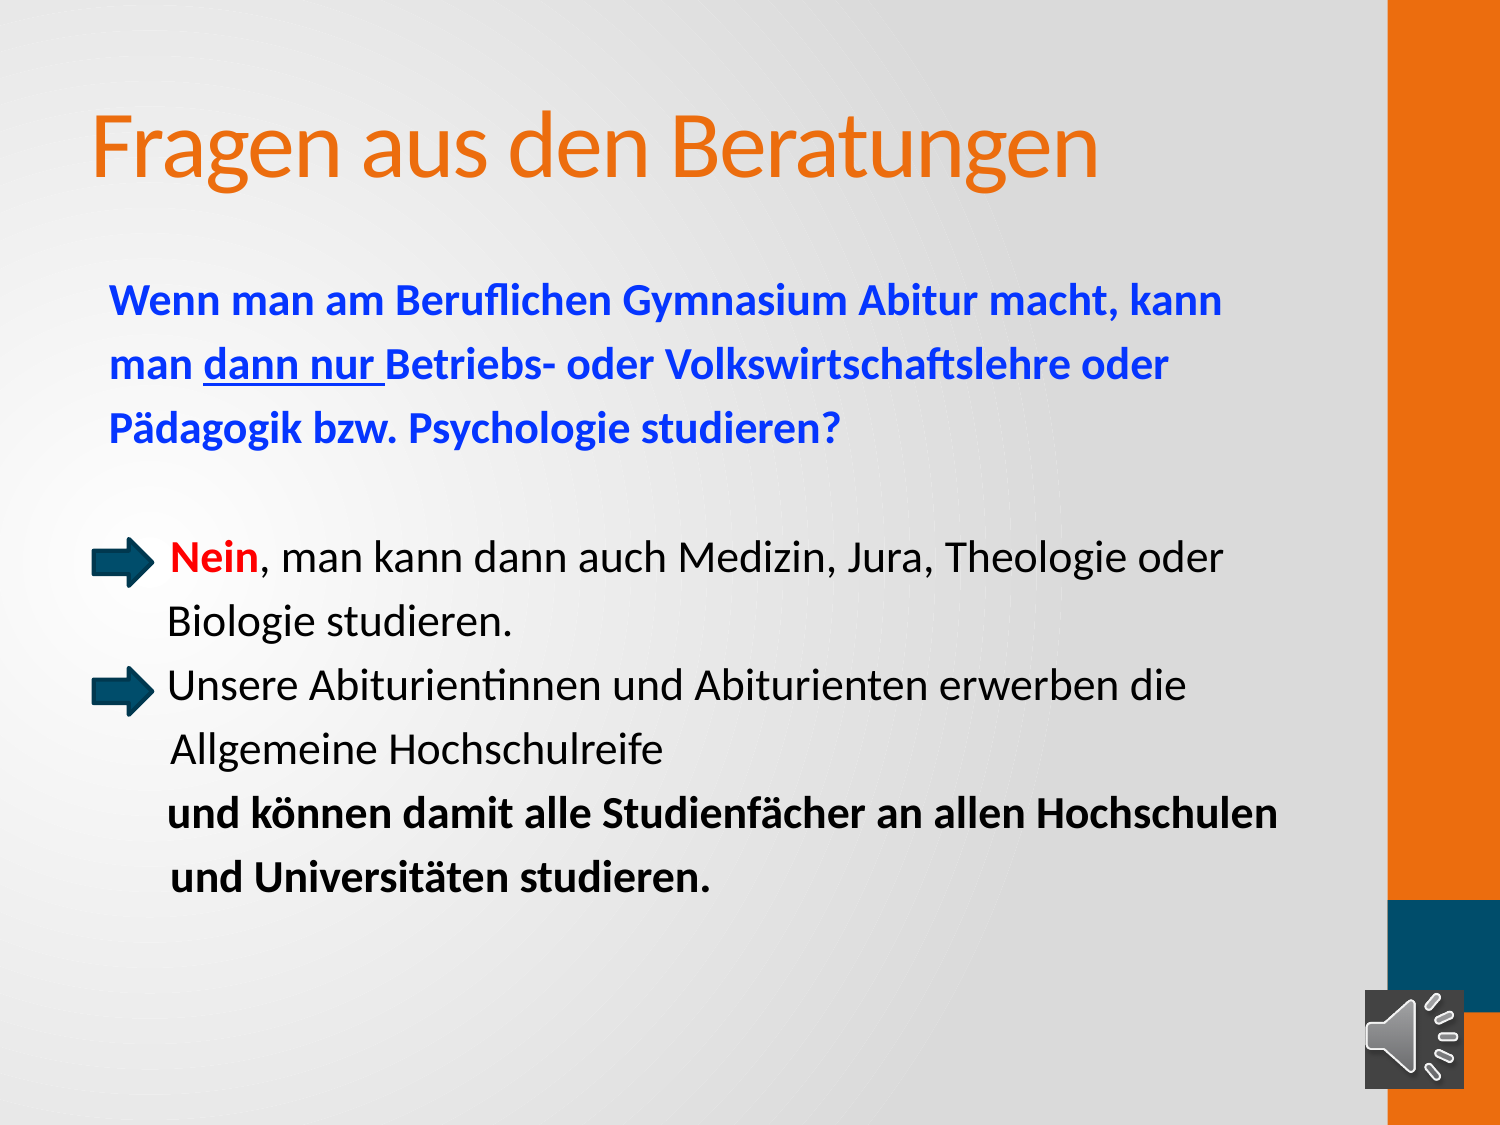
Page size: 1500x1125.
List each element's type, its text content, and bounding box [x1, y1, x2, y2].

text_box [91, 537, 155, 588]
text_box [91, 665, 155, 717]
list Wenn man am Beruflichen Gymnasium Abitur macht, kann man dann nur Betriebs- oder Volkswirtschaftslehre oder Pädagogik bzw. Psychologie studieren? Nein, man kann dann auch Medizin, Jura, Theologie oder Biologie studieren. Unsere Abiturientinnen und Abiturienten erwerben die Allgemeine Hochschulreife und können damit alle Studienfächer an allen Hochschulen und Universitäten studieren. [75, 262, 1325, 1050]
title Fragen aus den Beratungen [75, 45, 1325, 233]
picture [1364, 989, 1466, 1091]
